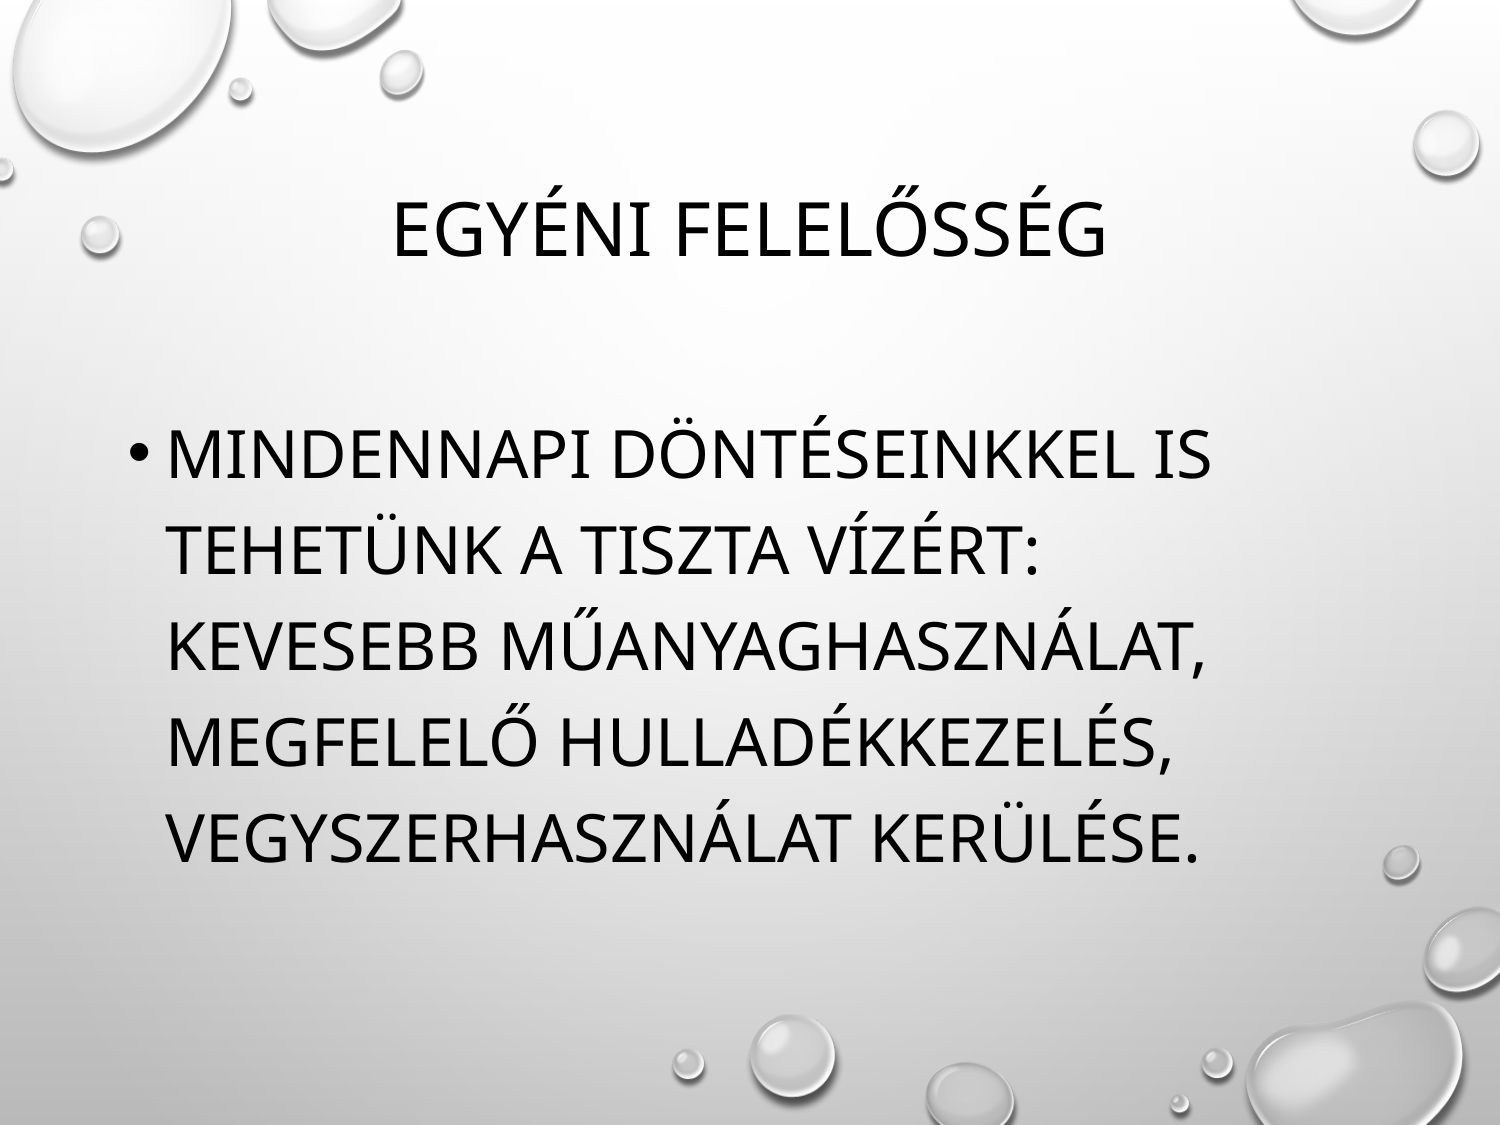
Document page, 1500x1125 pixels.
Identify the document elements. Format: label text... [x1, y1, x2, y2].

list Mindennapi döntéseinkkel is tehetünk a tiszta vízért: kevesebb műanyaghasználat, megfelelő hulladékkezelés, vegyszerhasználat kerülése. [112, 388, 1388, 950]
picture [0, 0, 1500, 1125]
title Egyéni felelősség [112, 101, 1388, 364]
